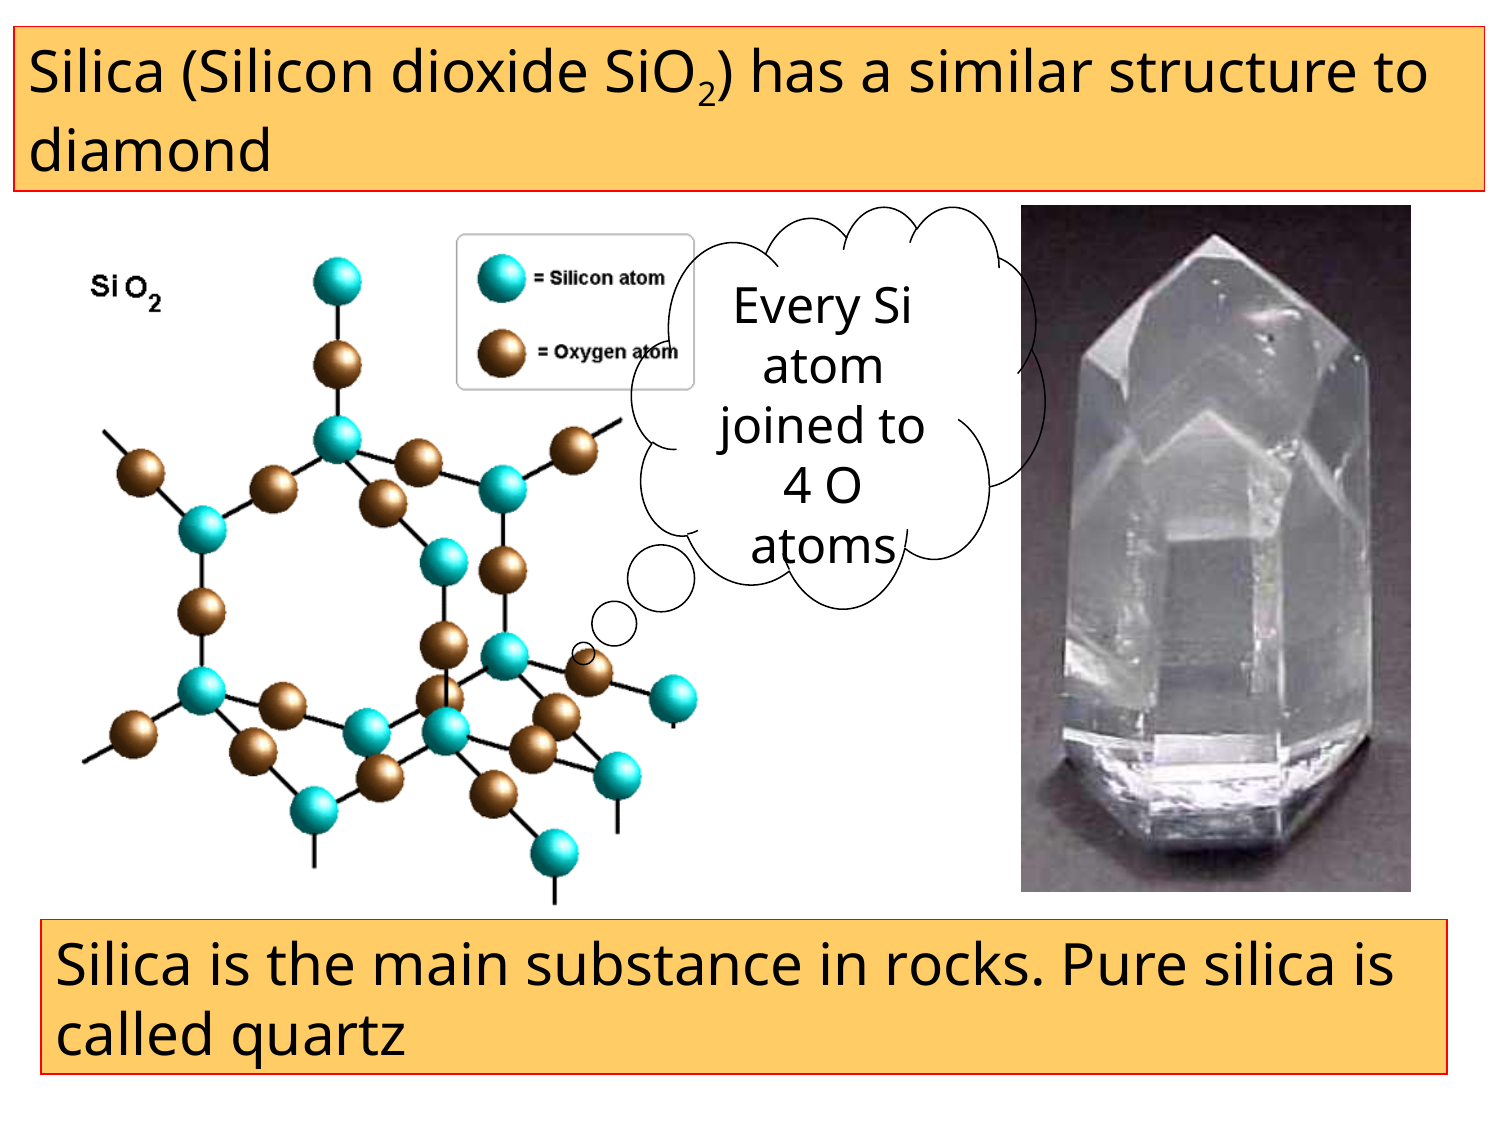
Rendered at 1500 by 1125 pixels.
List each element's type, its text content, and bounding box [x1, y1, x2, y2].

text_box Every Si atom joined to 4 O atoms [714, 207, 1015, 610]
picture [64, 227, 709, 913]
text_box Silica is the main substance in rocks. Pure silica is called quartz [41, 919, 1447, 1075]
picture [1021, 205, 1411, 892]
text_box Silica (Silicon dioxide SiO2) has a similar structure to diamond [13, 26, 1485, 191]
